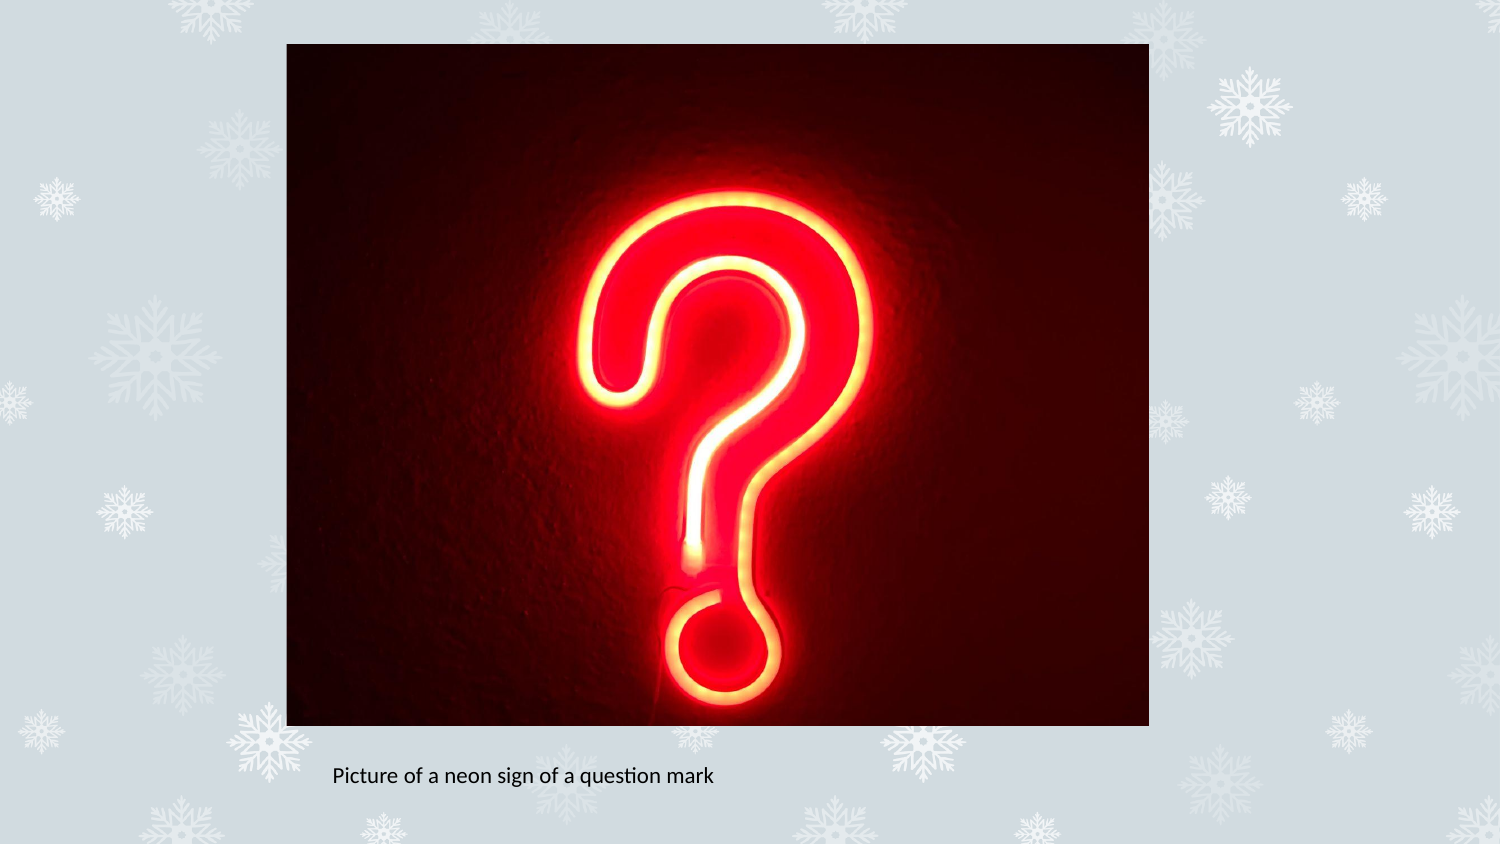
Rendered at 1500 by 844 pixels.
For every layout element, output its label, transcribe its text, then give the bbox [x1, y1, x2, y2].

text_box Picture of a neon sign of a question mark [321, 749, 1110, 800]
picture [0, 0, 1500, 844]
